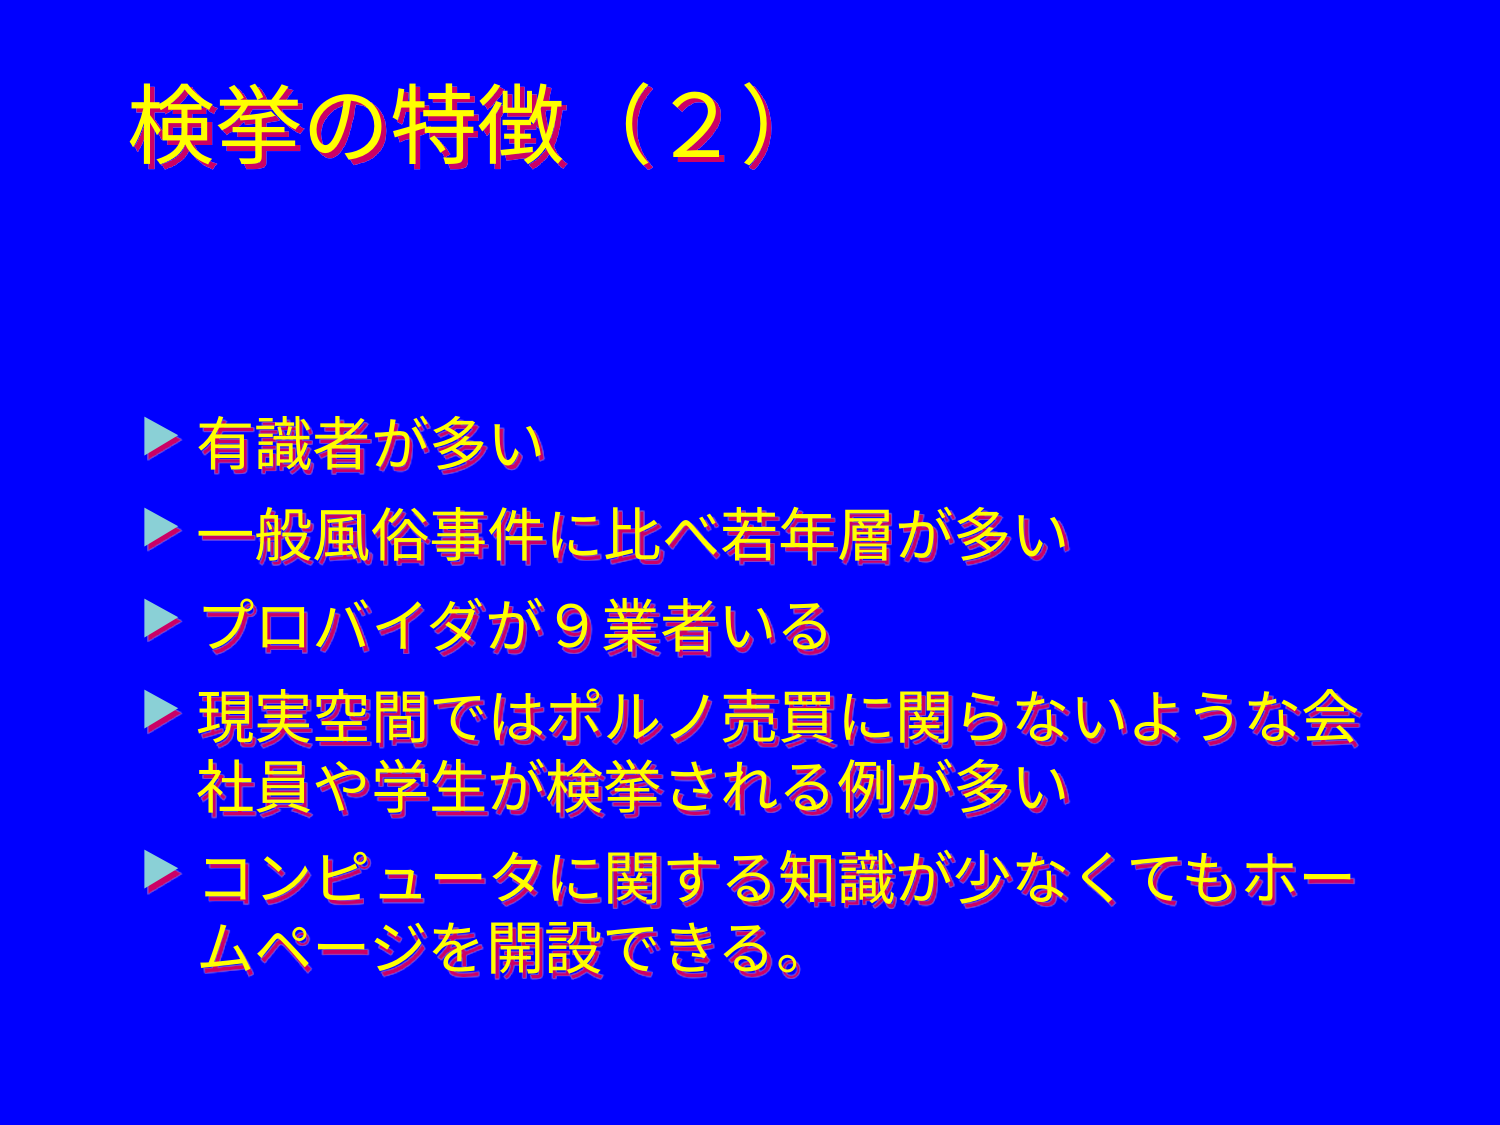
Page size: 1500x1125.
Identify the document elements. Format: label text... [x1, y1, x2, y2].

title 検挙の特徴（２） [112, 62, 1388, 250]
list 有識者が多い 一般風俗事件に比べ若年層が多い プロバイダが９業者いる 現実空間ではポルノ売買に関らないような会社員や学生が検挙される例が多い コンピュータに関する知識が少なくてもホームページを開設できる。 [125, 399, 1400, 1075]
